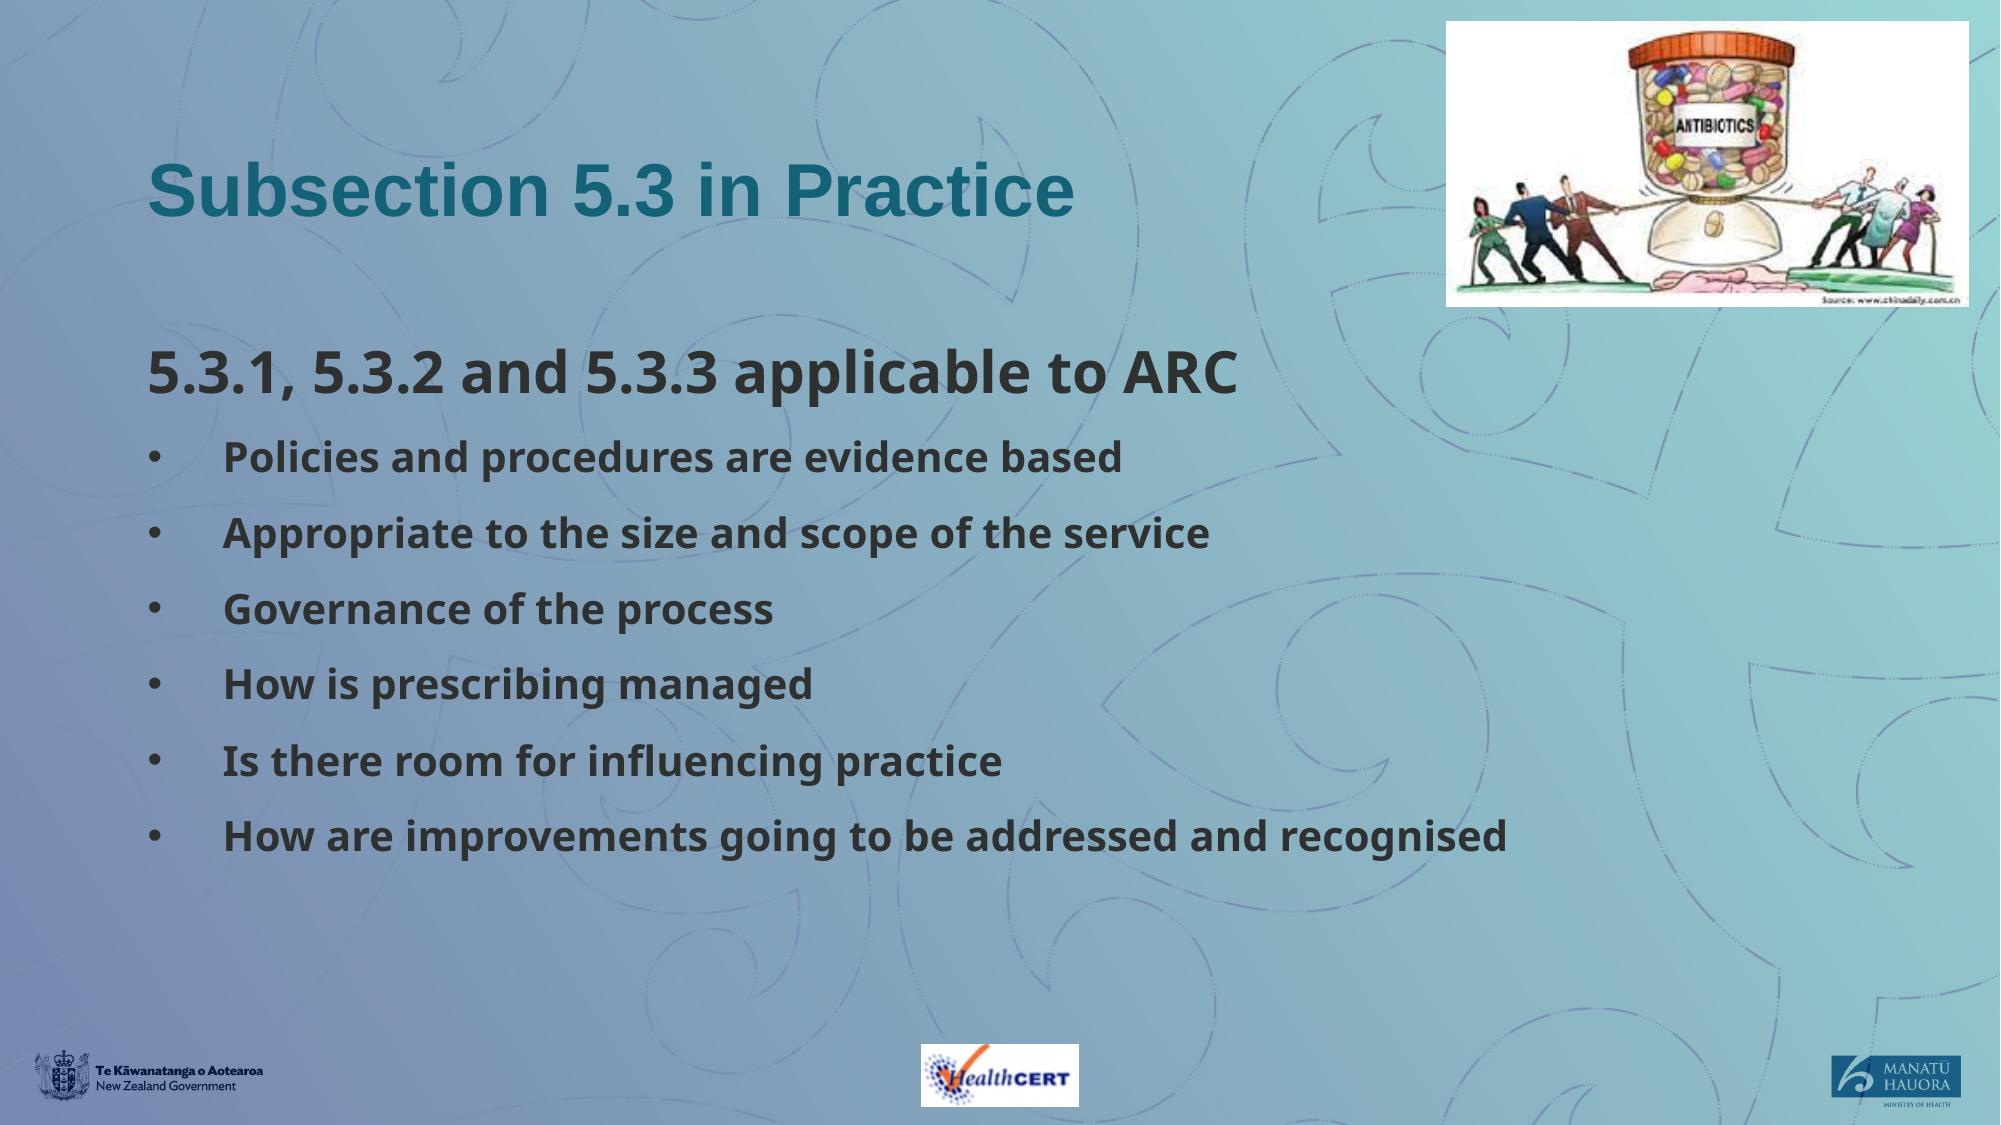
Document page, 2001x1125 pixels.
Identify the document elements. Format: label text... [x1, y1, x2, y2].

picture [1446, 20, 1969, 307]
title Subsection 5.3 in Practice [147, 144, 1446, 300]
picture [0, 1021, 1998, 1124]
list 5.3.1, 5.3.2 and 5.3.3 applicable to ARC Policies and procedures are evidence based Appropriate to the size and scope of the service Governance of the process How is prescribing managed Is there room for influencing practice How are improvements going to be addressed and recognised [147, 320, 1873, 962]
